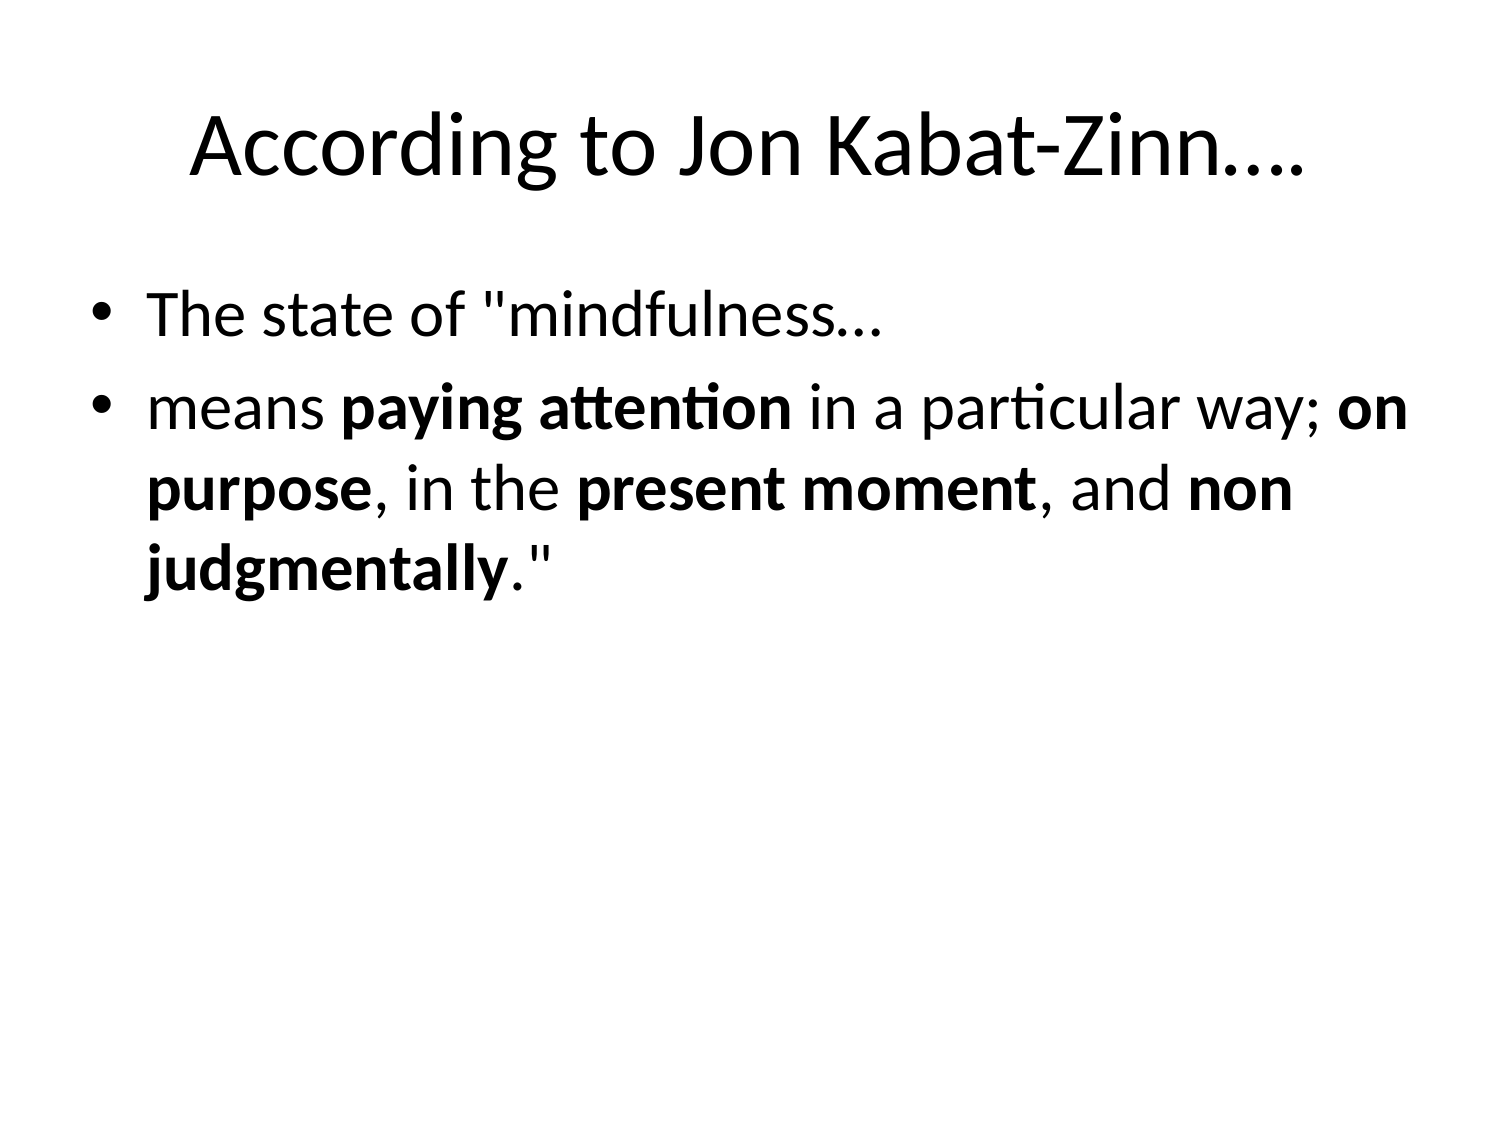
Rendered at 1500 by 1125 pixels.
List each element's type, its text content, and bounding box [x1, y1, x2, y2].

list The state of "mindfulness… means paying attention in a particular way; on purpose, in the present moment, and non judgmentally." [75, 262, 1425, 1005]
title According to Jon Kabat-Zinn…. [75, 45, 1425, 233]
